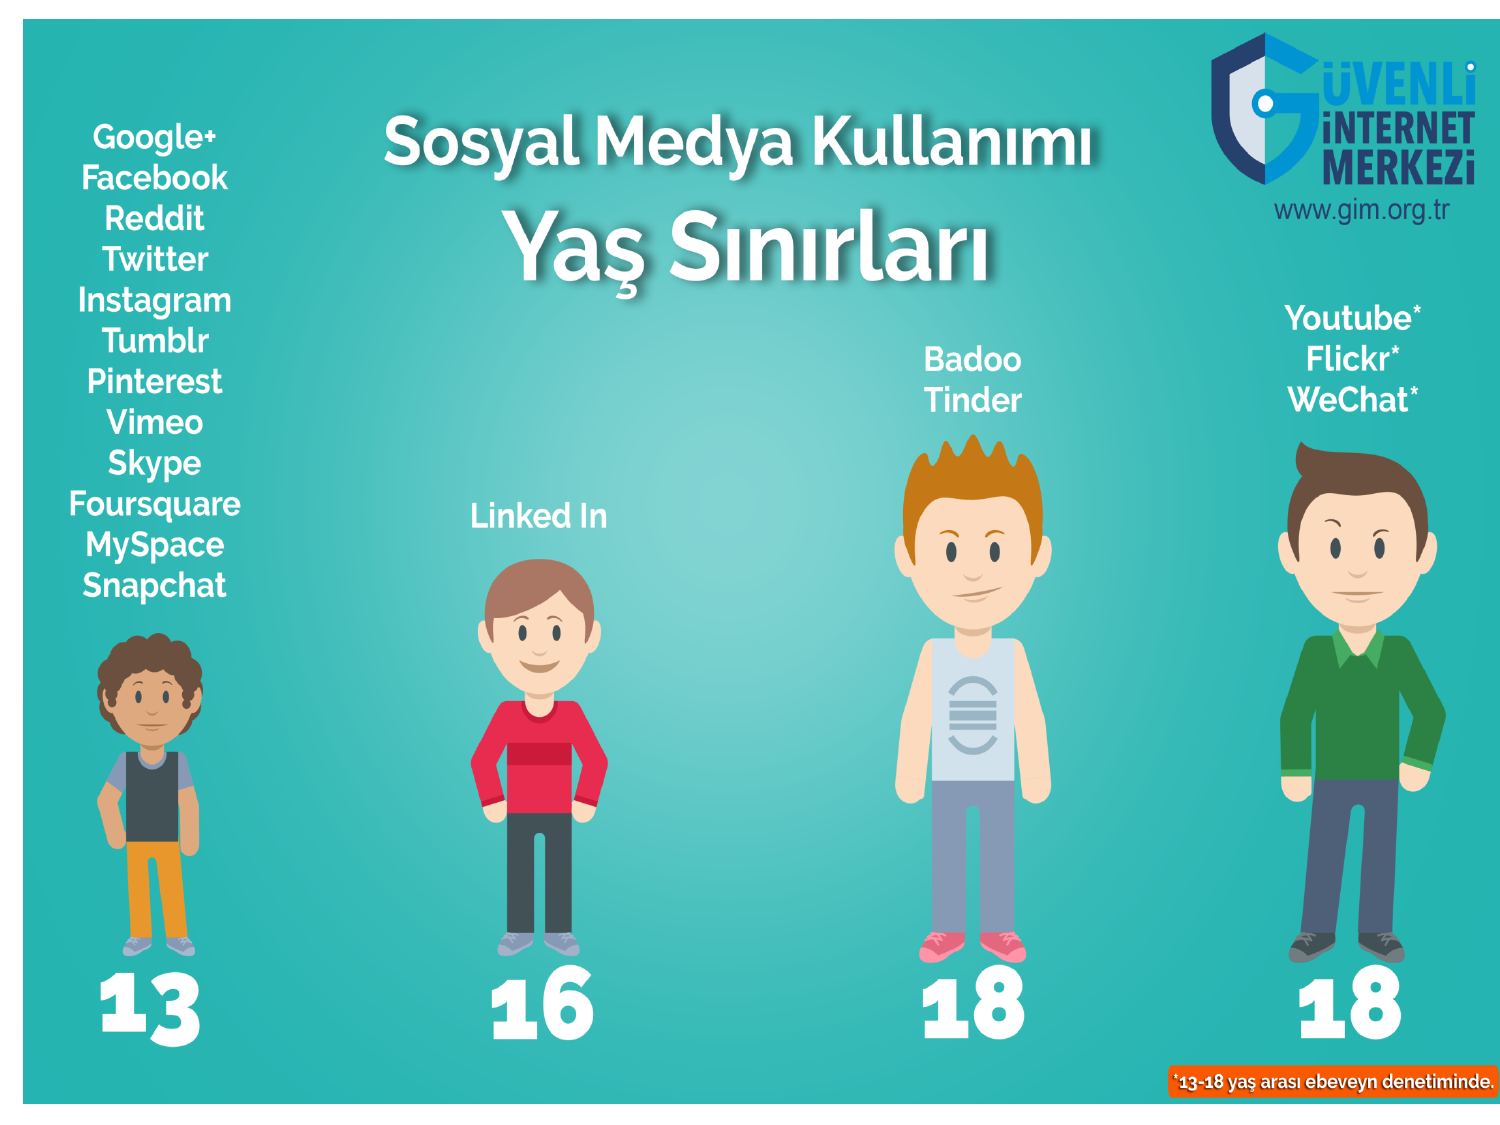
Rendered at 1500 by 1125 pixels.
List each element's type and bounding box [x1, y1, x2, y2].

list [22, 18, 1500, 1107]
